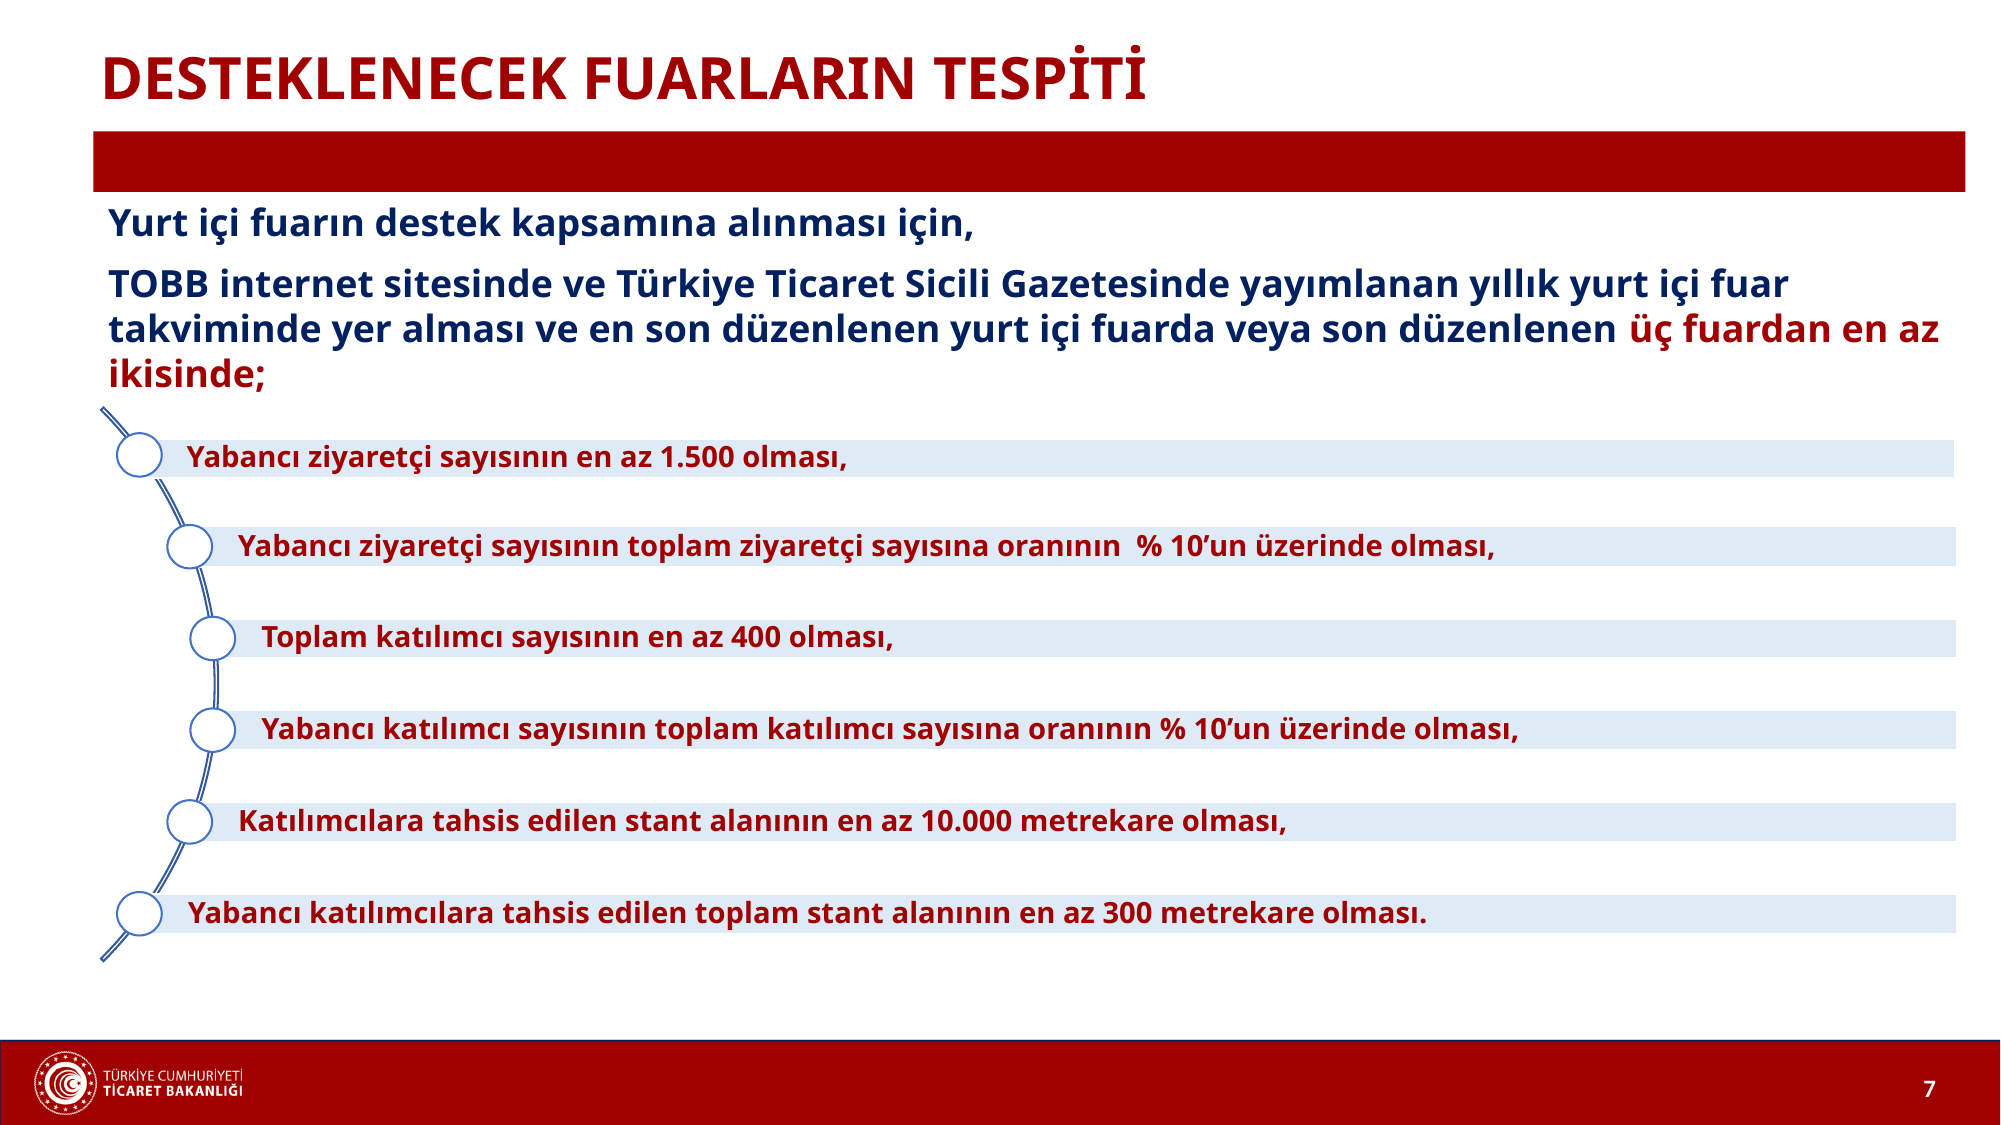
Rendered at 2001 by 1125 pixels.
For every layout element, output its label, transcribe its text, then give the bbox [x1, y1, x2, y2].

text_box TOBB internet sitesinde ve Türkiye Ticaret Sicili Gazetesinde yayımlanan yıllık yurt içi fuar takviminde yer alması ve en son düzenlenen yurt içi fuarda veya son düzenlenen üç fuardan en az ikisinde; [93, 252, 1966, 403]
text_box [93, 131, 1966, 192]
text_box DESTEKLENECEK FUARLARIN TESPİTİ [93, 0, 1263, 162]
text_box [92, 393, 1965, 976]
text_box Yurt içi fuarın destek kapsamına alınması için, [93, 191, 1965, 252]
